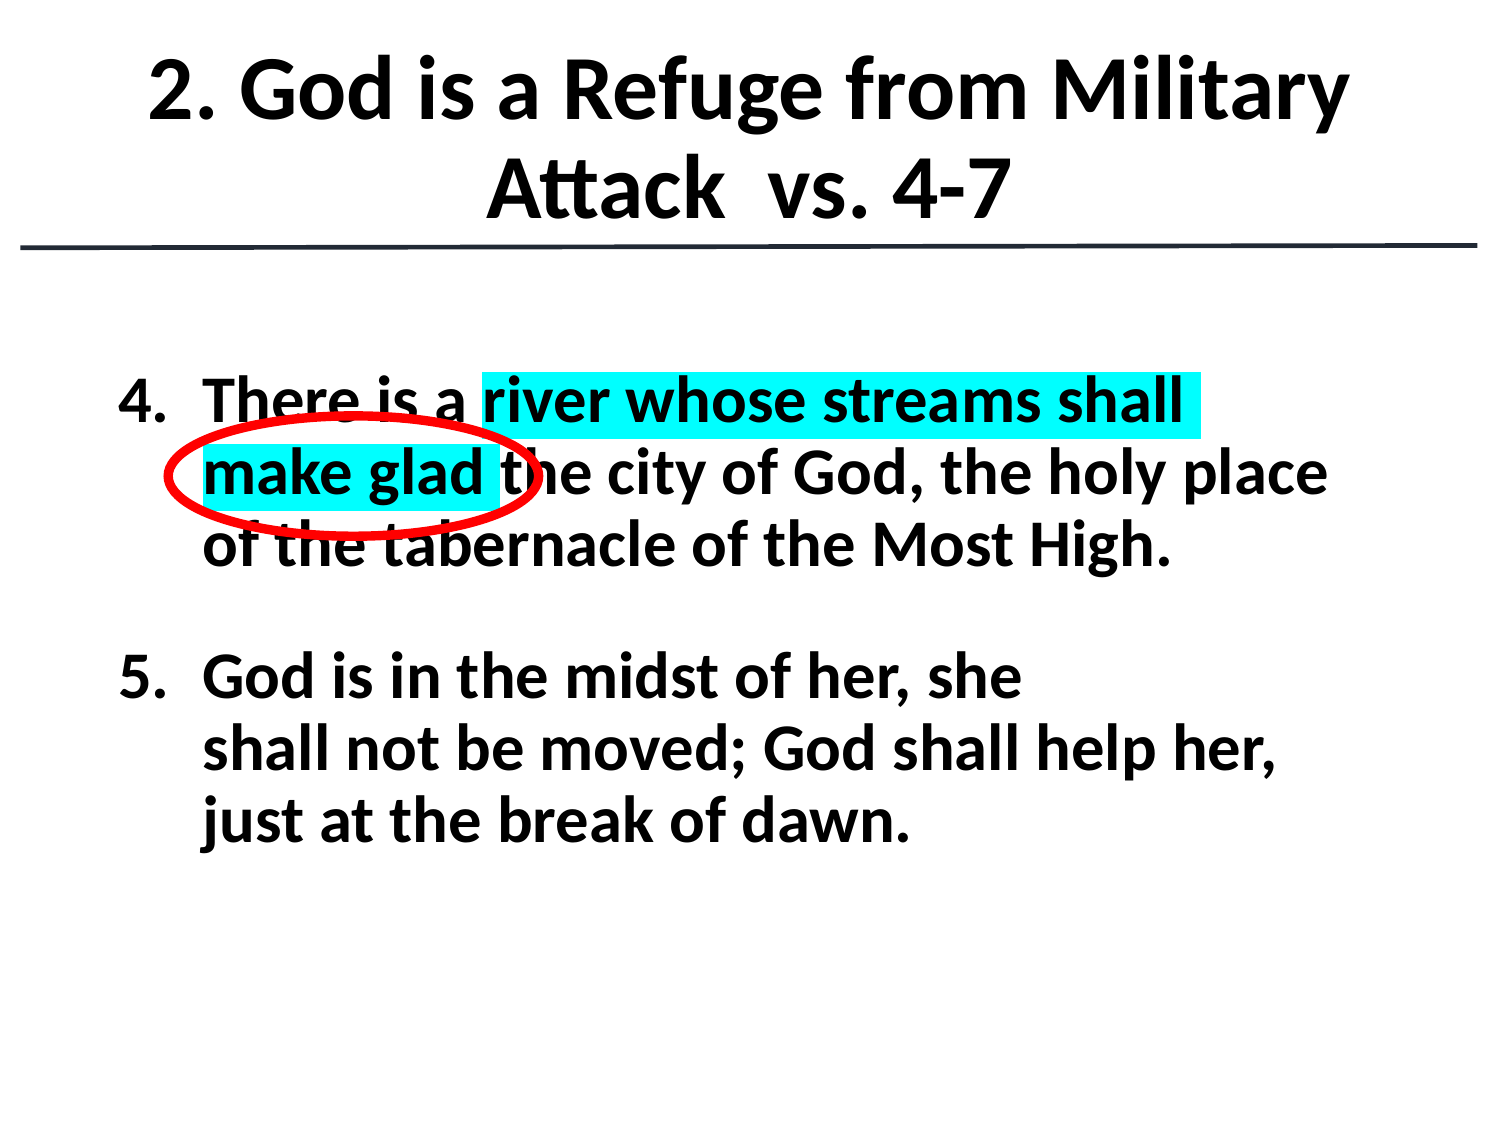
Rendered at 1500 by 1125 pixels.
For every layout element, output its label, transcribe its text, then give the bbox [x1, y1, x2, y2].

list There is a river whose streams shall make glad the city of God, the holy place of the tabernacle of the Most High. God is in the midst of her, she shall not be moved; God shall help her, just at the break of dawn. [103, 357, 1397, 1014]
title 2. God is a Refuge from Military Attack vs. 4-7 [103, 30, 1397, 245]
text_box [167, 414, 540, 538]
